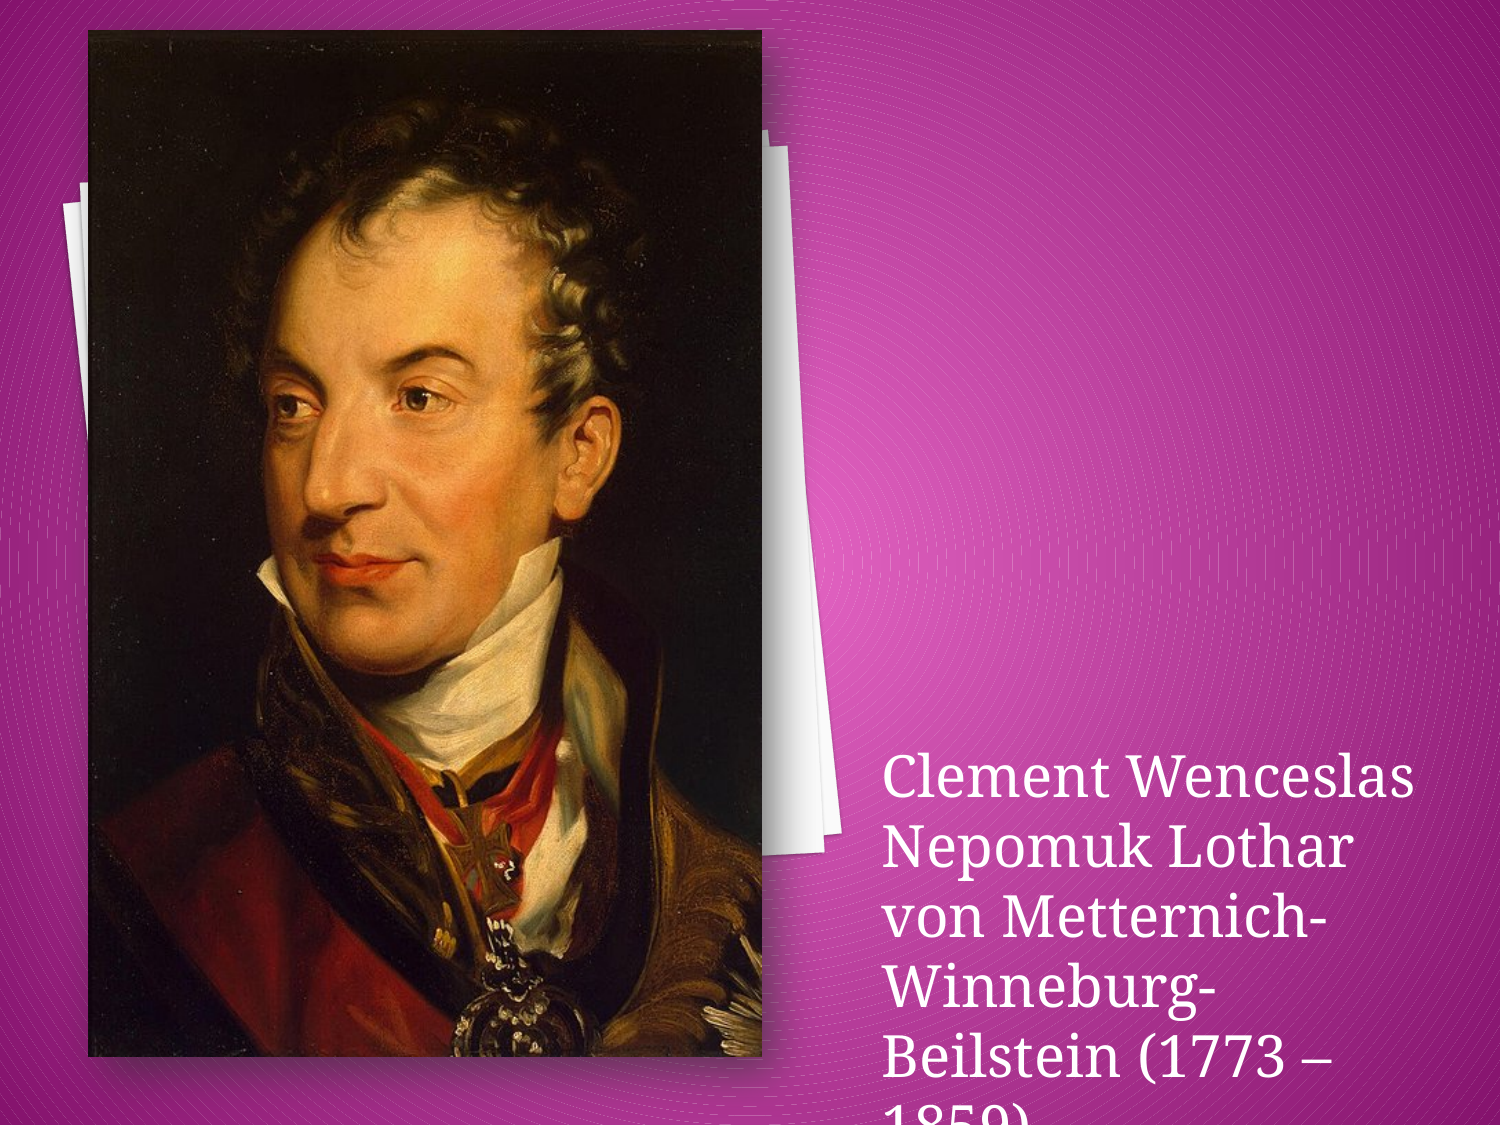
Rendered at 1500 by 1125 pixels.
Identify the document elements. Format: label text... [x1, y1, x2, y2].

list Clement Wenceslas Nepomuk Lothar von Metternich-Winneburg-Beilstein (1773 – 1859) [868, 739, 1431, 1055]
picture [88, 30, 763, 1058]
